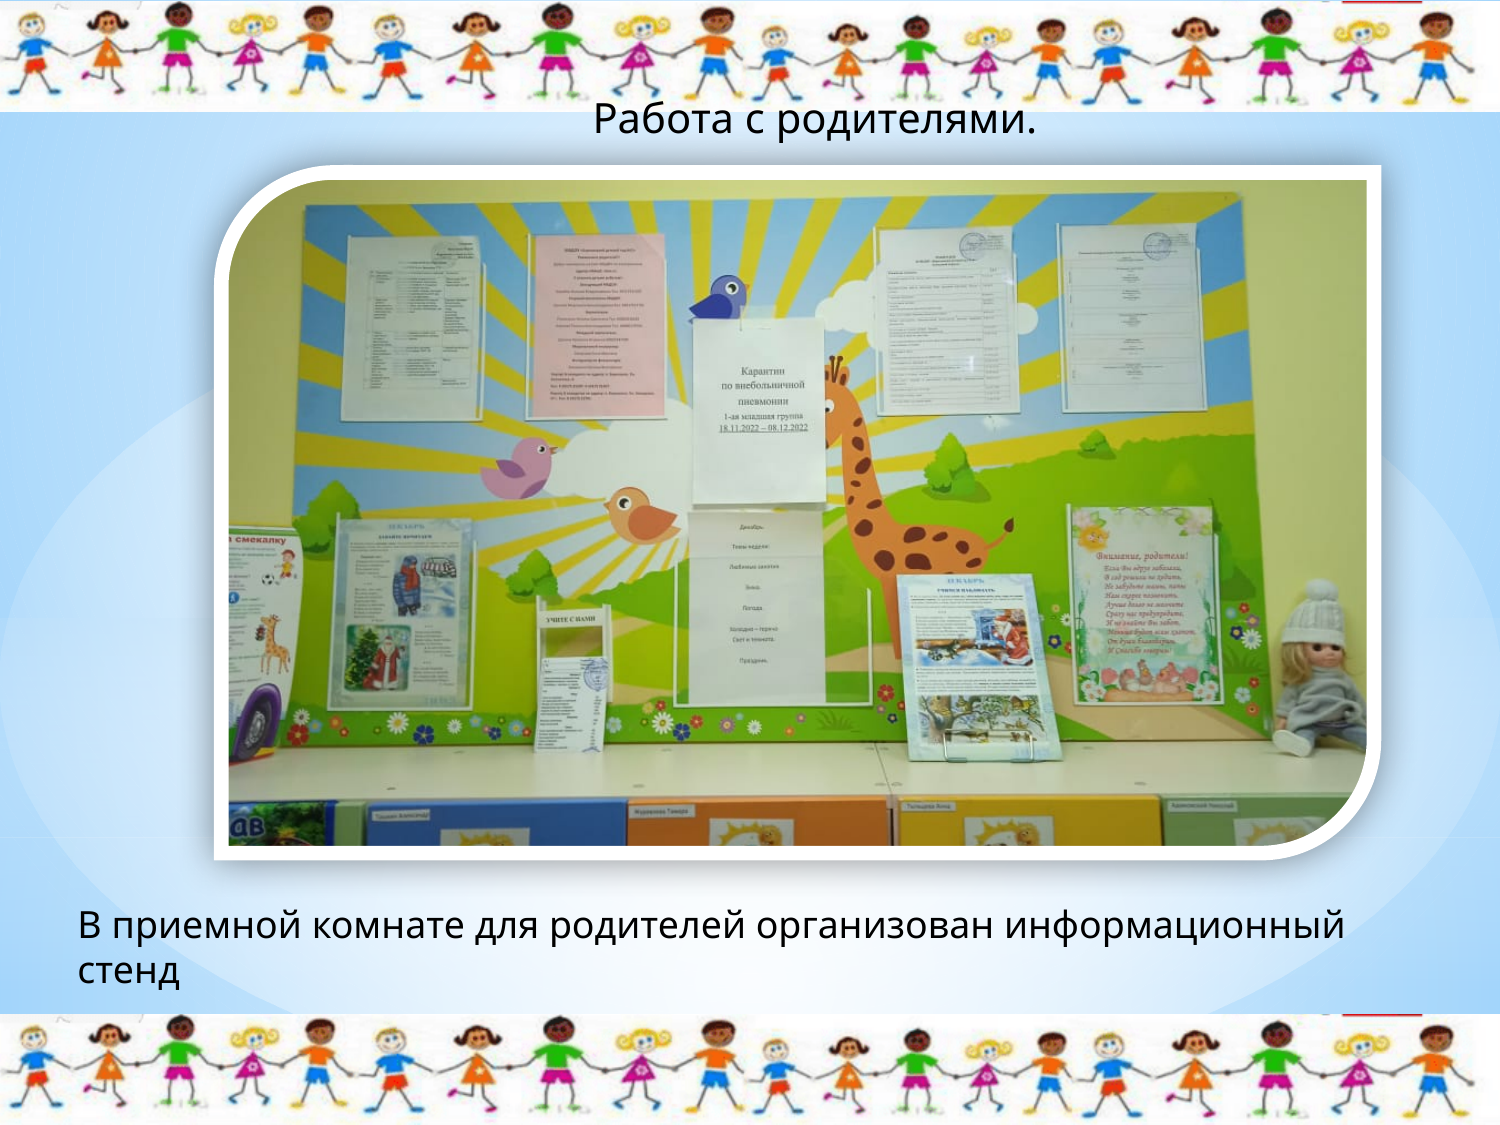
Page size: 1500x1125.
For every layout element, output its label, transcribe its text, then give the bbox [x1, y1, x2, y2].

picture [0, 1014, 1500, 1125]
text_box Работа с родителями. [419, 121, 1211, 150]
picture [0, 1, 1500, 113]
text_box В приемной комнате для родителей организован информационный стенд [62, 893, 1436, 998]
picture [221, 172, 1375, 854]
